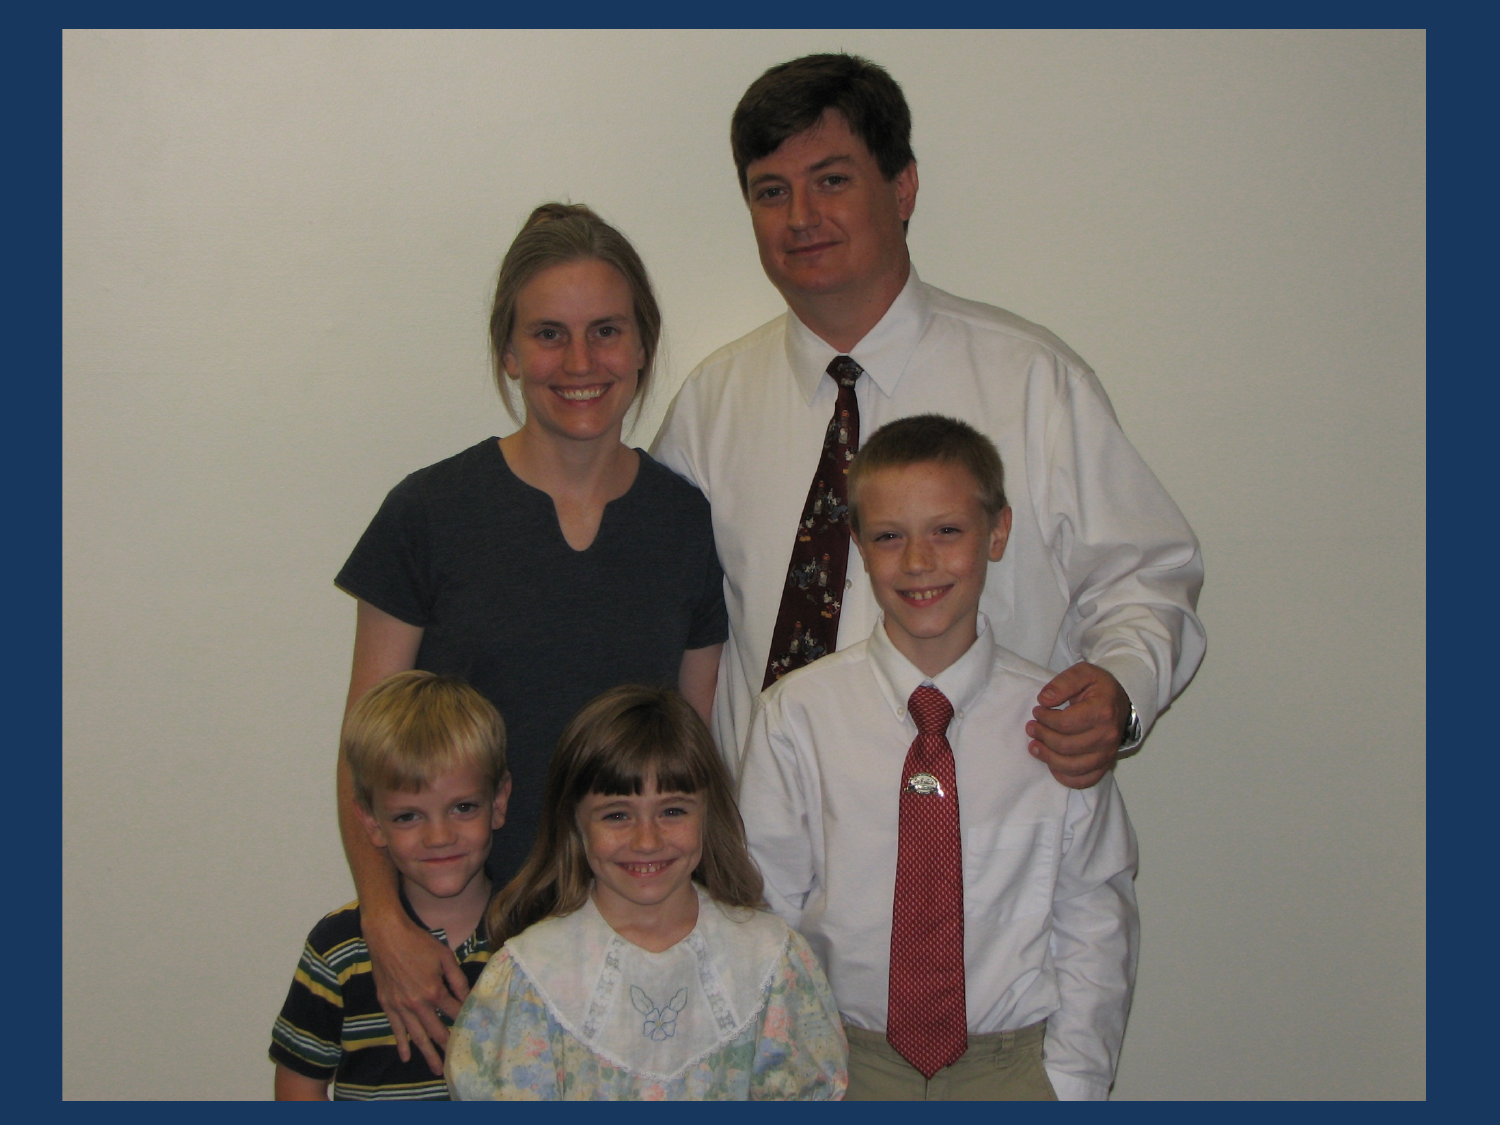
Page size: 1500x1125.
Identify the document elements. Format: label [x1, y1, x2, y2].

picture [62, 29, 1427, 1102]
